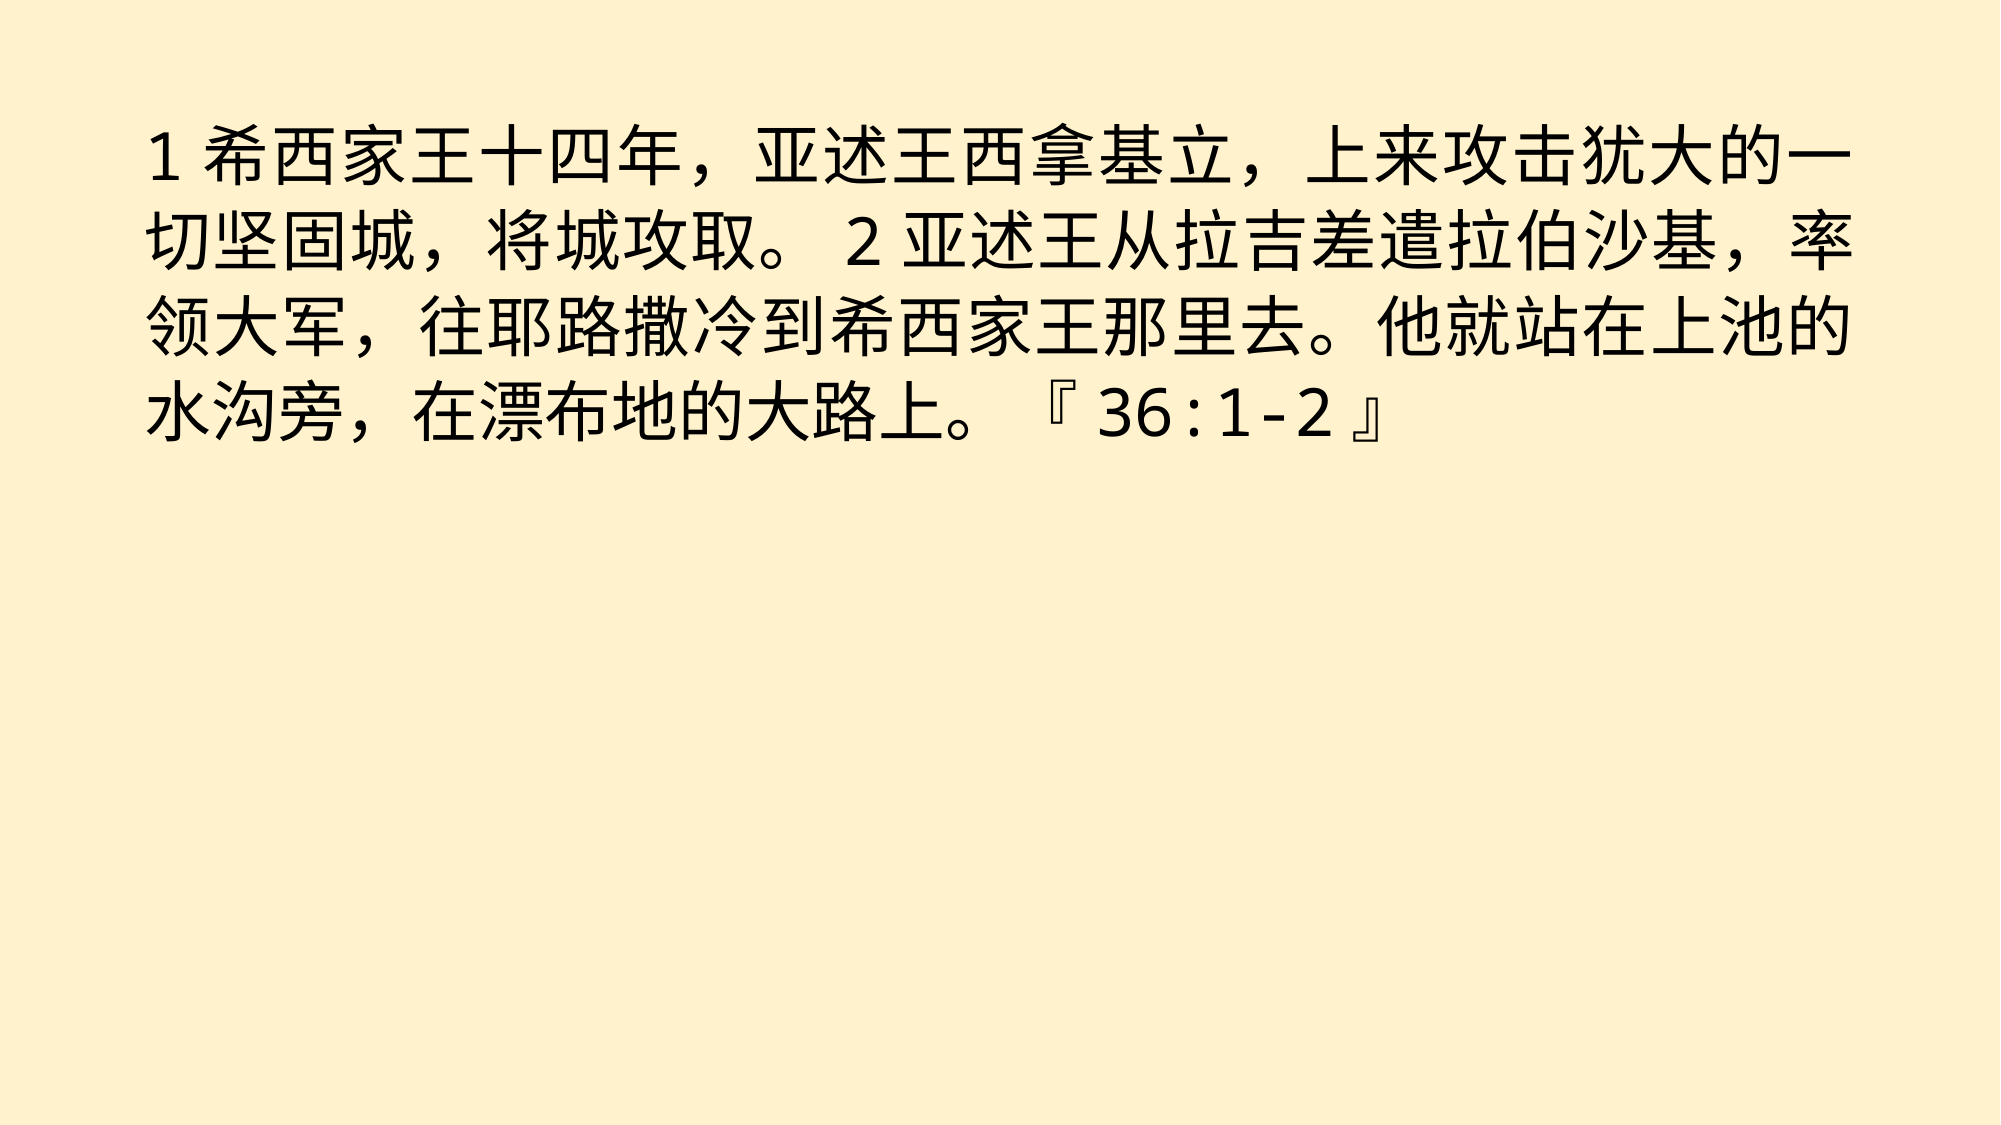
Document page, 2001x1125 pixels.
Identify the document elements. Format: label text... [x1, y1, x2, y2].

text_box 1希西家王十四年，亚述王西拿基立，上来攻击犹大的一切坚固城，将城攻取。2亚述王从拉吉差遣拉伯沙基，率领大军，往耶路撒冷到希西家王那里去。他就站在上池的水沟旁，在漂布地的大路上。『36:1-2』 [129, 100, 1871, 458]
